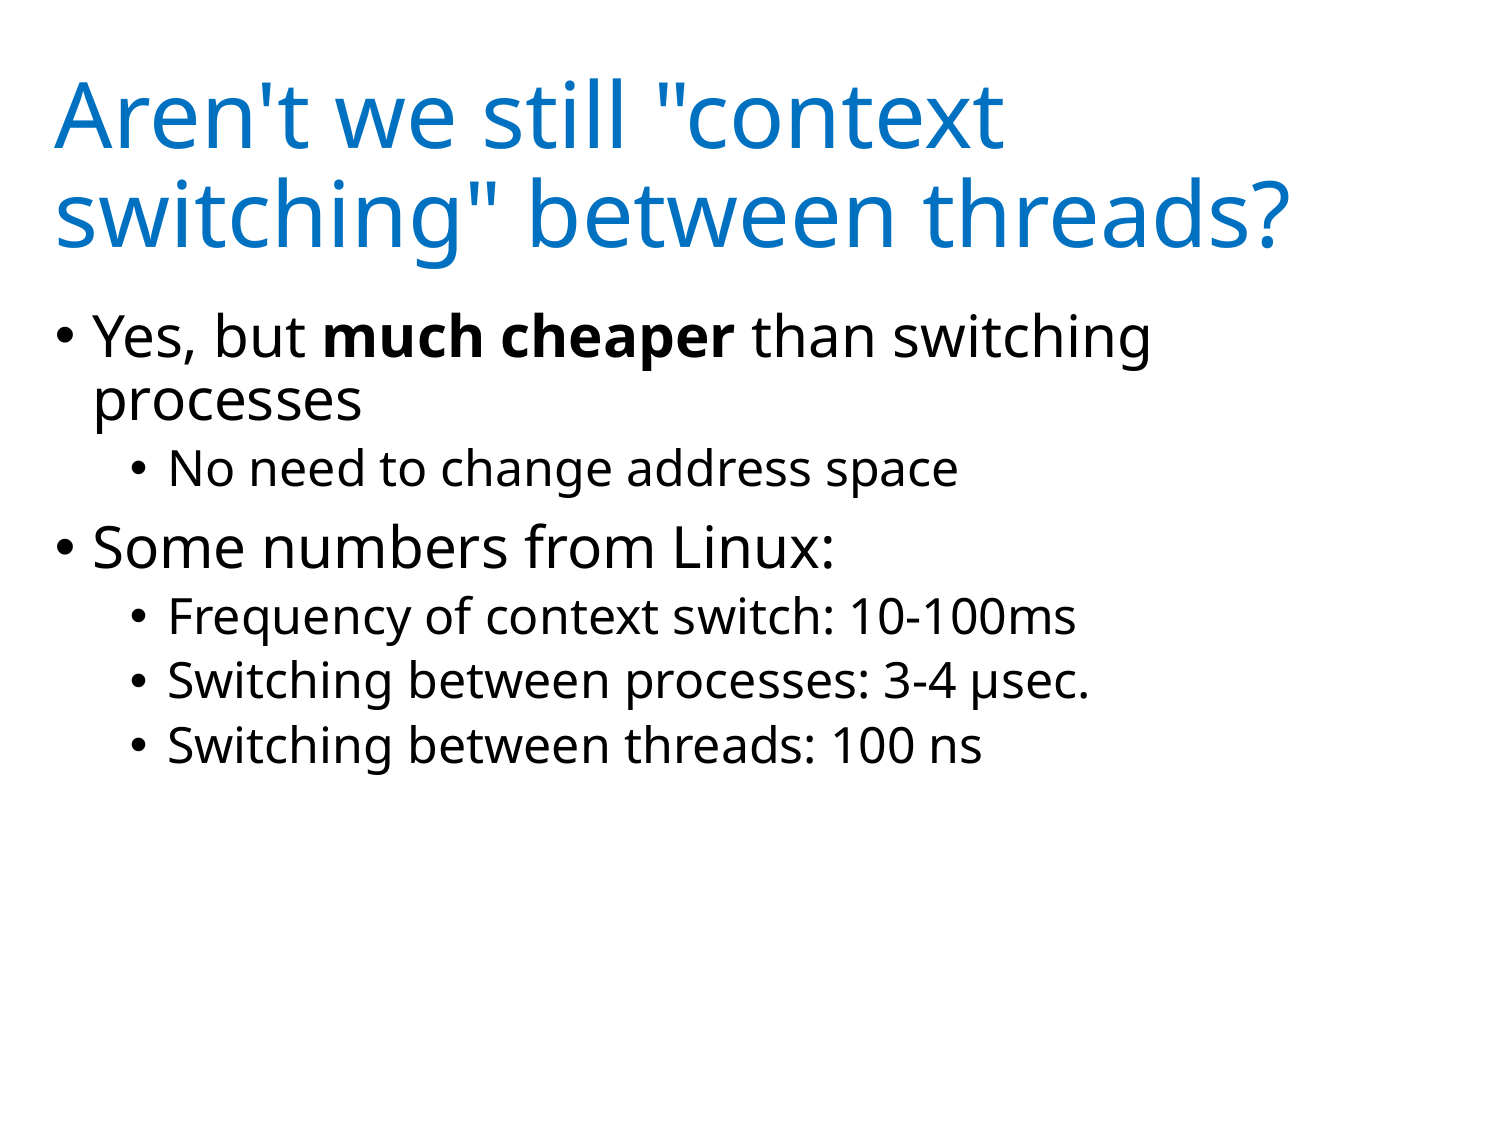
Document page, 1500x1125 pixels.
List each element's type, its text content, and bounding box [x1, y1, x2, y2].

title Aren't we still "context switching" between threads? [39, 59, 1454, 278]
list Yes, but much cheaper than switching processes No need to change address space Some numbers from Linux: Frequency of context switch: 10-100ms Switching between processes: 3-4 μsec. Switching between threads: 100 ns [39, 299, 1454, 1014]
